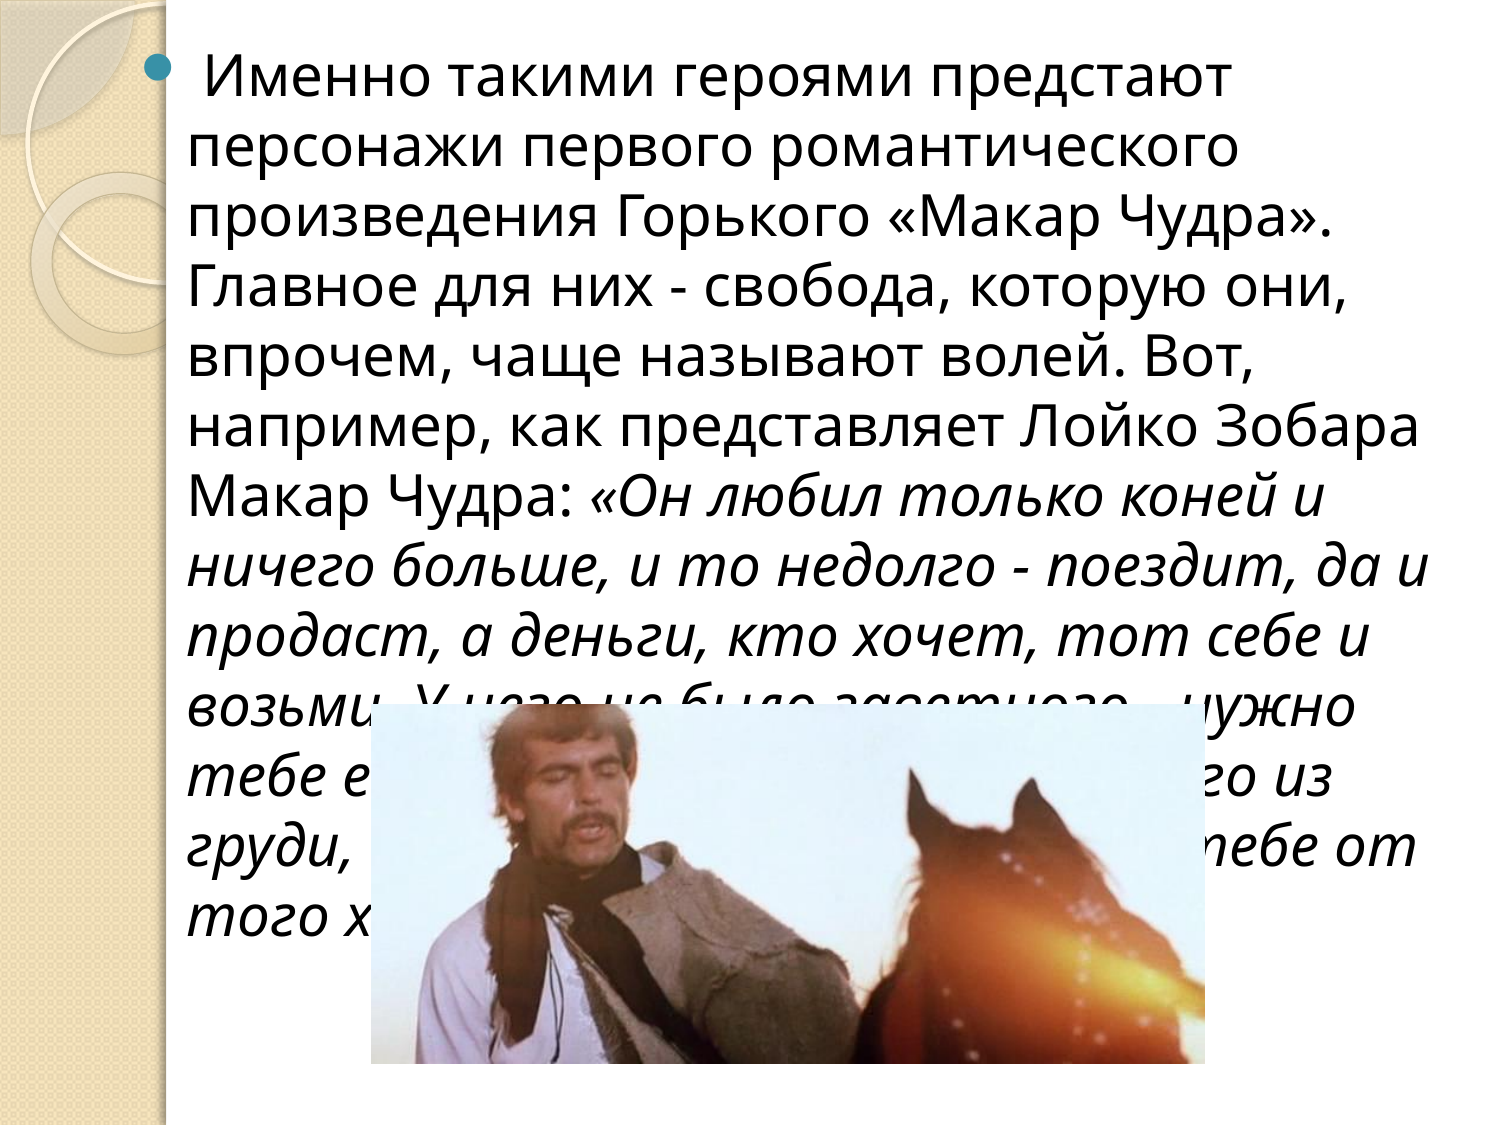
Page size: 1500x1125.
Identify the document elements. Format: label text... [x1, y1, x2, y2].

picture [371, 703, 1205, 1064]
list Именно такими героями предстают персонажи первого романтического произведения Горького «Макар Чудра». Главное для них - свобода, которую они, впрочем, чаще называют волей. Вот, например, как представляет Лойко Зобара Макар Чудра: «Он любил только коней и ничего больше, и то недолго - поездит, да и продаст, а деньги, кто хочет, тот себе и возьми. У него не было заветного - нужно тебе его сердце, он сам бы вырвал его из груди, да тебе и отдал, только бы тебе от того хорошо было». [112, 30, 1447, 846]
